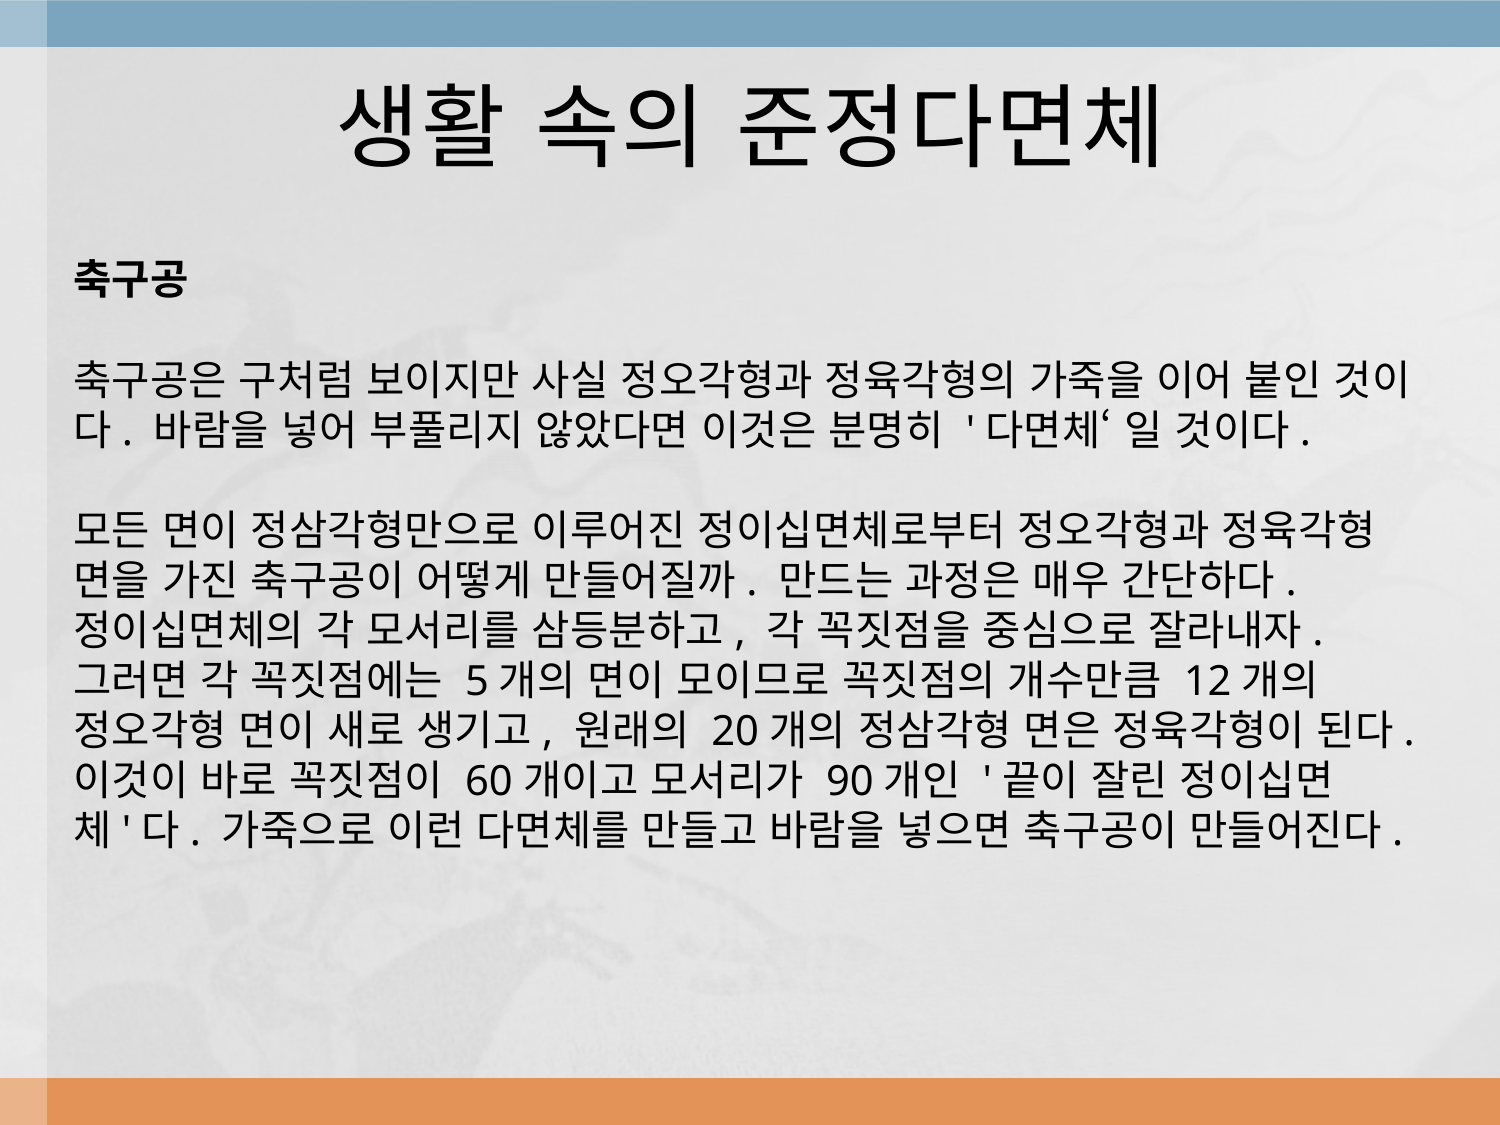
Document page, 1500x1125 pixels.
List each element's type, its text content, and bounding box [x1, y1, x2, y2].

title 생활 속의 준정다면체 [49, 46, 1454, 202]
text_box 축구공 축구공은 구처럼 보이지만 사실 정오각형과 정육각형의 가죽을 이어 붙인 것이다. 바람을 넣어 부풀리지 않았다면 이것은 분명히 '다면체‘ 일 것이다. 모든 면이 정삼각형만으로 이루어진 정이십면체로부터 정오각형과 정육각형 면을 가진 축구공이 어떻게 만들어질까. 만드는 과정은 매우 간단하다. 정이십면체의 각 모서리를 삼등분하고, 각 꼭짓점을 중심으로 잘라내자. 그러면 각 꼭짓점에는 5개의 면이 모이므로 꼭짓점의 개수만큼 12개의 정오각형 면이 새로 생기고, 원래의 20개의 정삼각형 면은 정육각형이 된다. 이것이 바로 꼭짓점이 60개이고 모서리가 90개인 '끝이 잘린 정이십면체'다. 가죽으로 이런 다면체를 만들고 바람을 넣으면 축구공이 만들어진다. [58, 246, 1465, 906]
